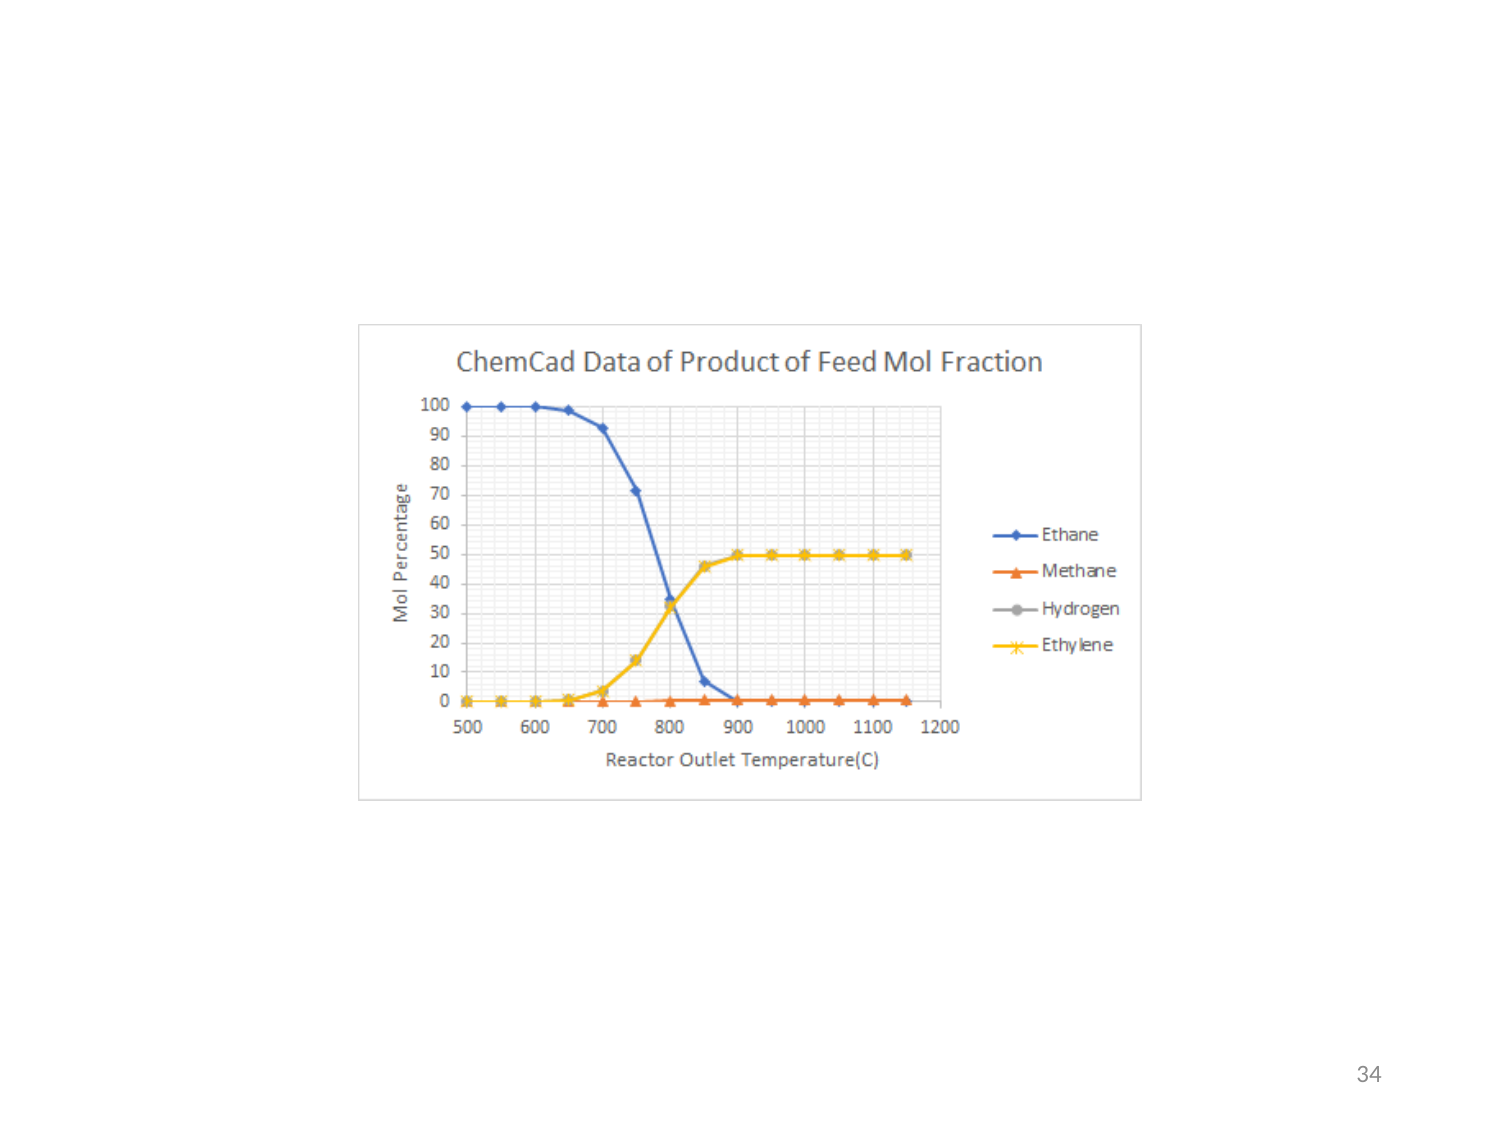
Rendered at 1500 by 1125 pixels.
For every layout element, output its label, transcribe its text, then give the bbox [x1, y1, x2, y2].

picture [358, 324, 1142, 801]
slide_number 34 [1059, 1042, 1397, 1103]
